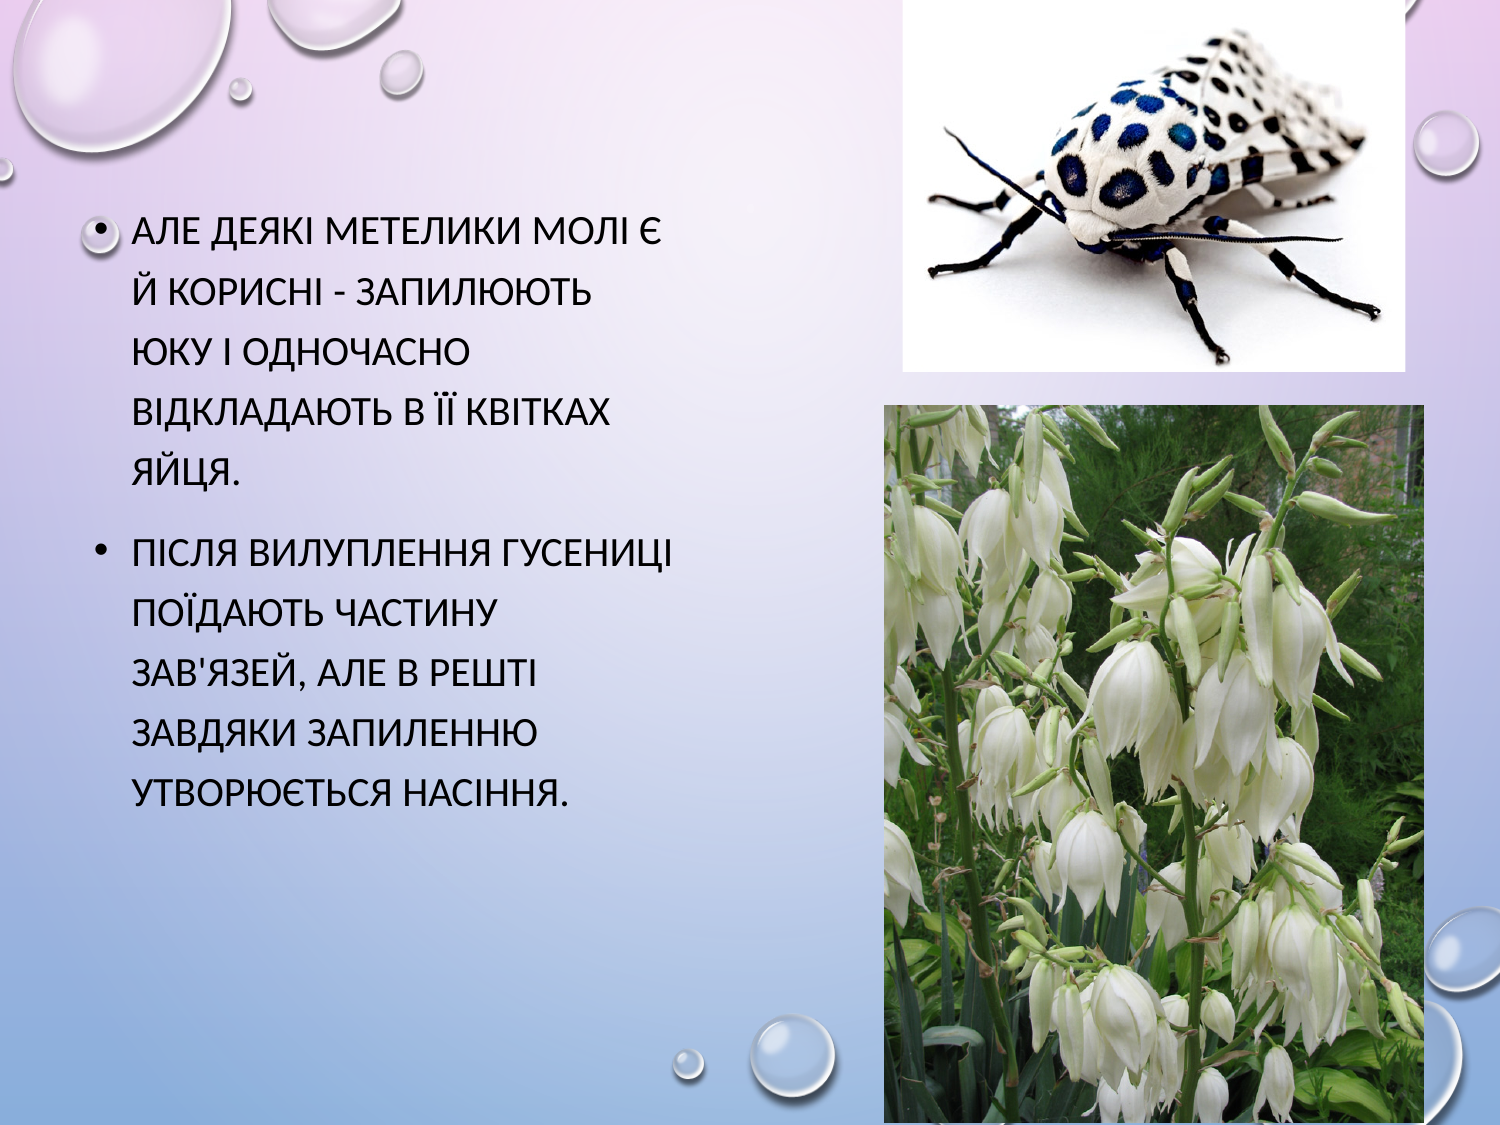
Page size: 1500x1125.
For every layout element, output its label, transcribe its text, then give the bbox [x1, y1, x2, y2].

picture [0, 0, 1500, 1125]
list Але деякі метелики молі є й корисні - запилюють юку і одночасно відкладають в її квітках яйця. Після вилуплення гусениці поїдають частину зав'язей, але в решті завдяки запиленню утворюється насіння. [78, 185, 692, 950]
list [902, 0, 1406, 372]
